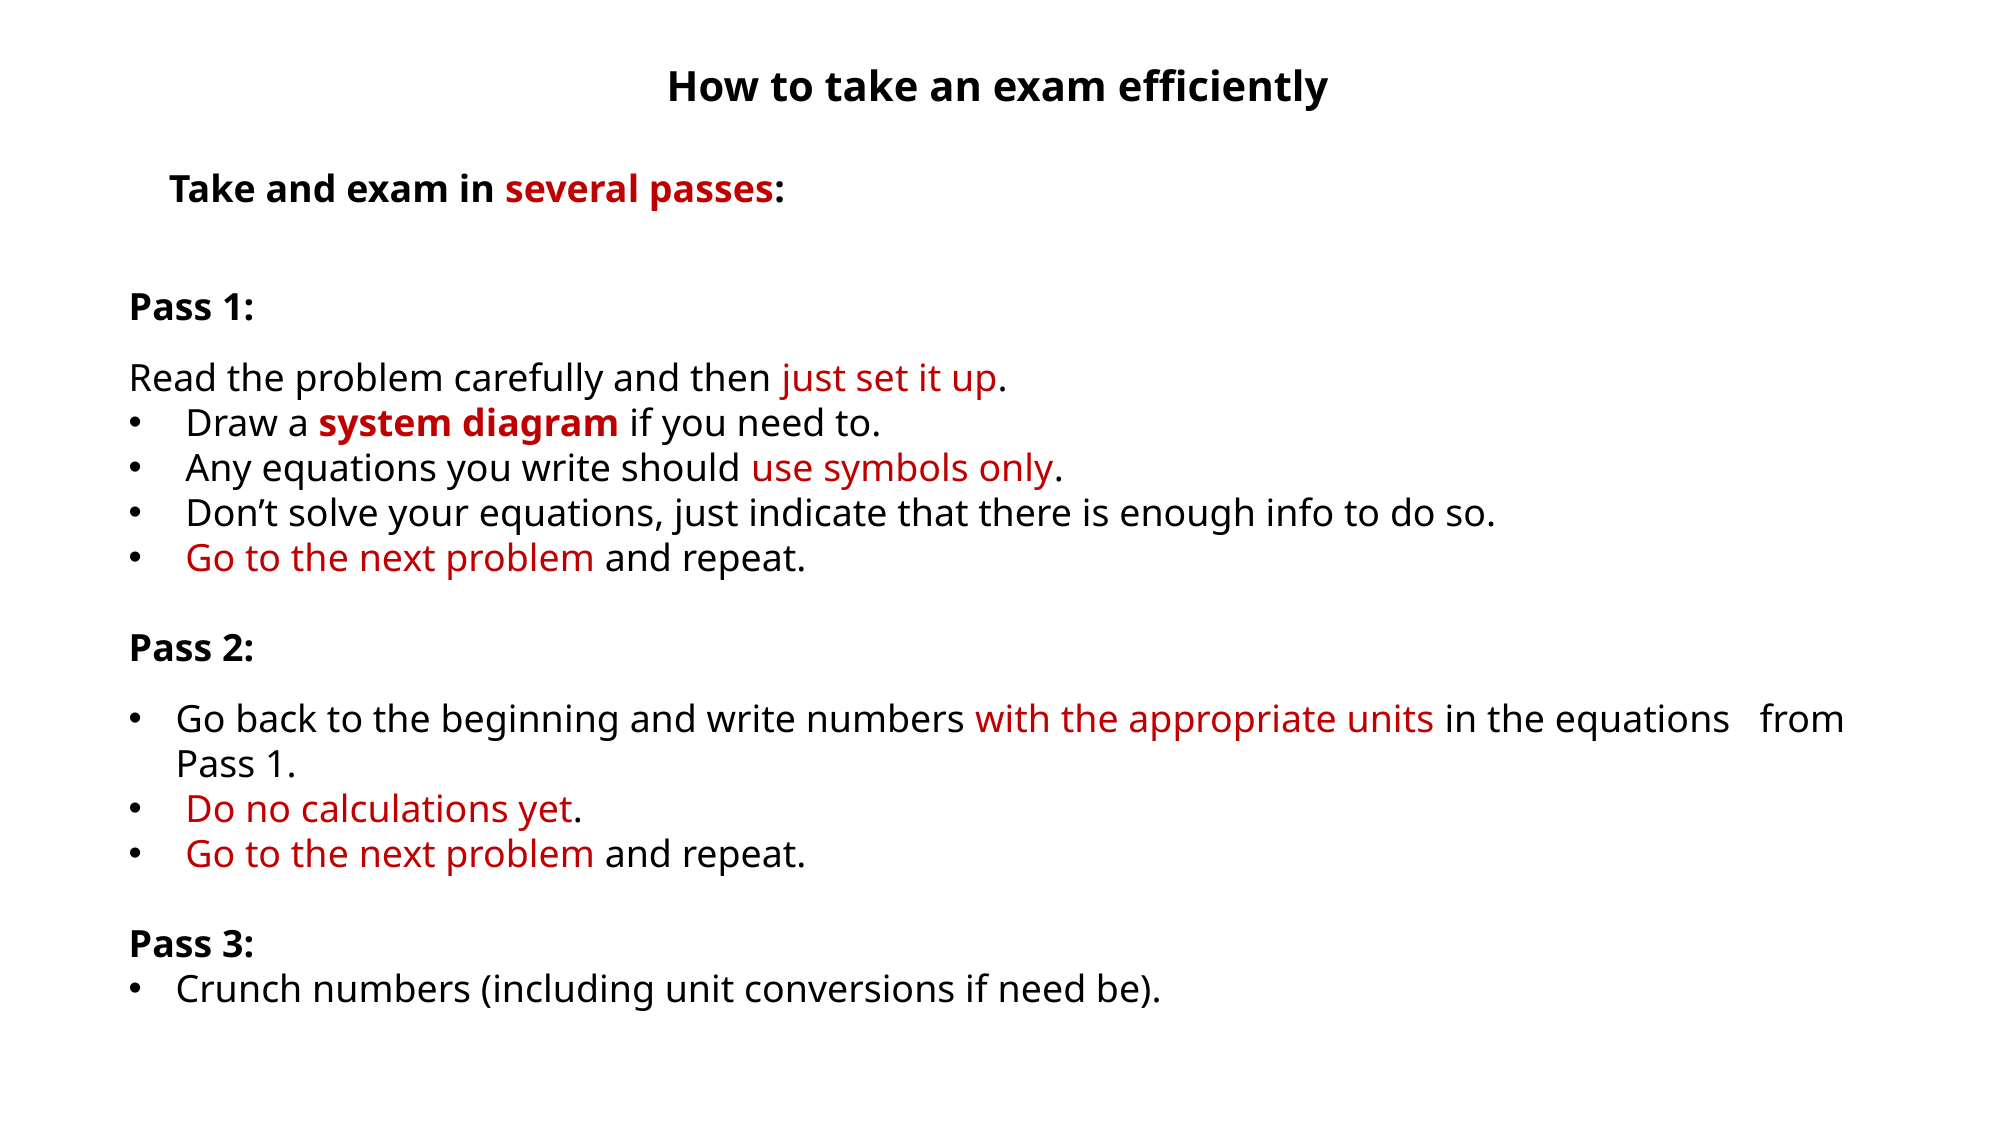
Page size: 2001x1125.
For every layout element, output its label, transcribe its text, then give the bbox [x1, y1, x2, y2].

text_box How to take an exam efficiently [462, 51, 1534, 117]
text_box Pass 1: Read the problem carefully and then just set it up. Draw a system diagram if you need to. Any equations you write should use symbols only. Don’t solve your equations, just indicate that there is enough info to do so. Go to the next problem and repeat. Pass 2: Go back to the beginning and write numbers with the appropriate units in the equations from Pass 1. Do no calculations yet. Go to the next problem and repeat. Pass 3: Crunch numbers (including unit conversions if need be). [113, 275, 1882, 1018]
text_box Take and exam in several passes: [154, 157, 1250, 218]
